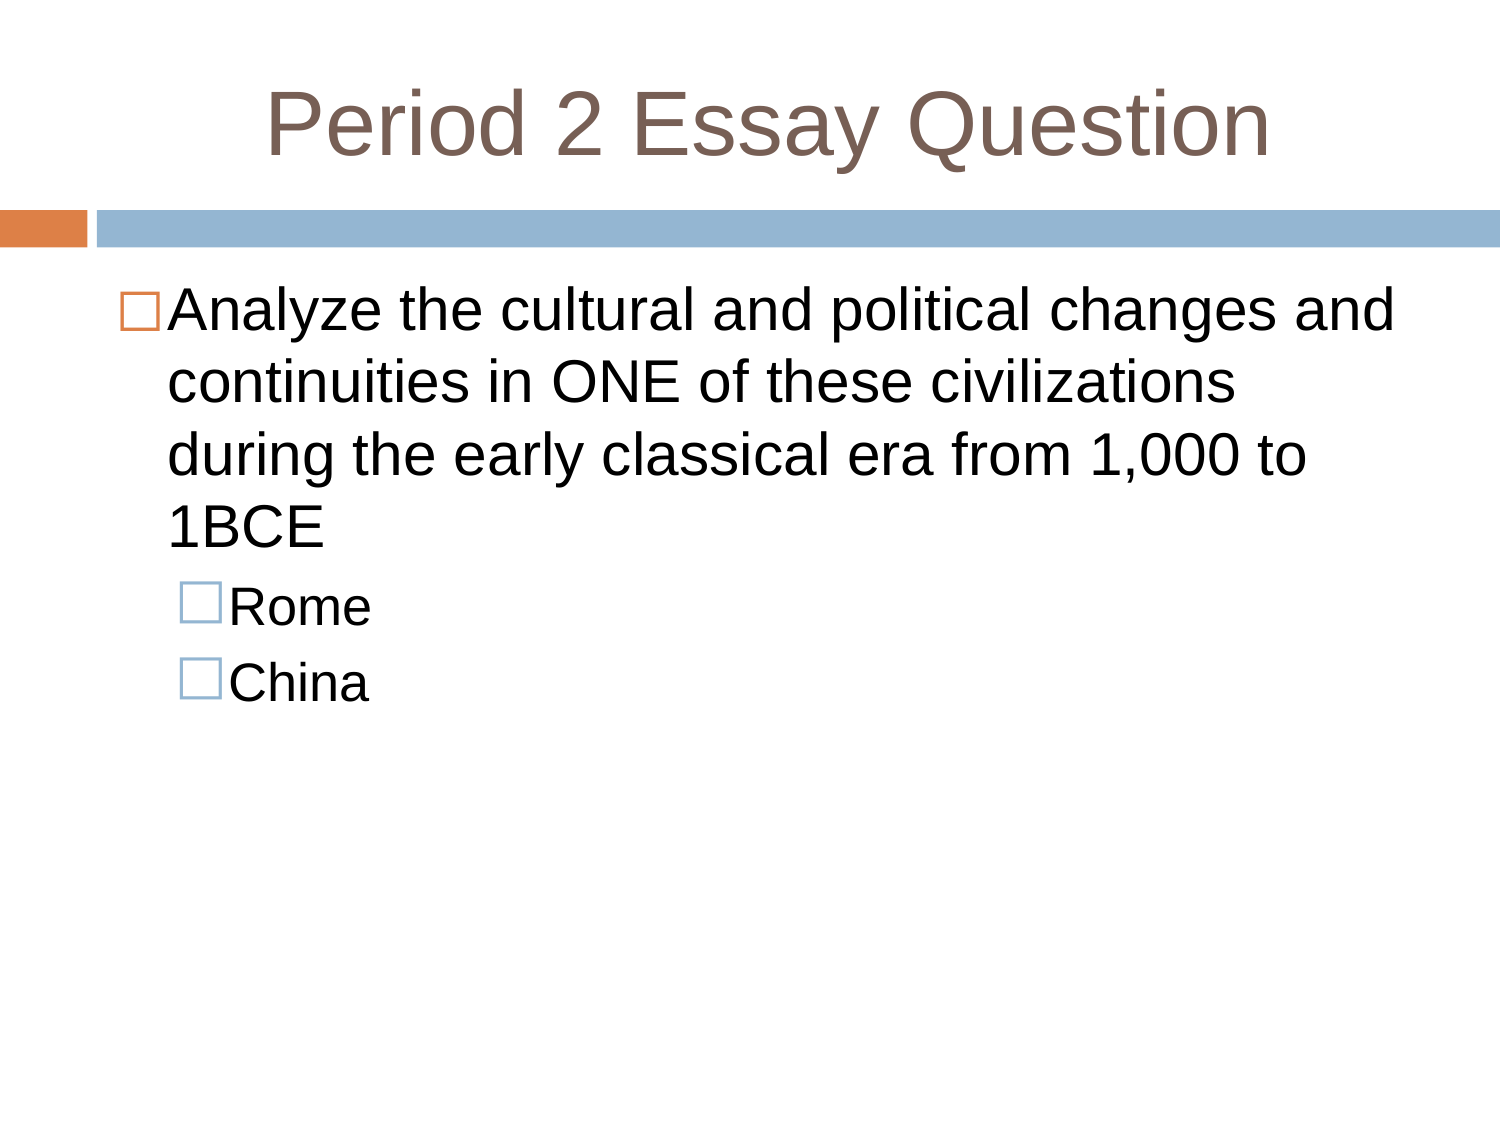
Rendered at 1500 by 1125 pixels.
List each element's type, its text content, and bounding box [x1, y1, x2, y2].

title Period 2 Essay Question [100, 37, 1438, 200]
list Analyze the cultural and political changes and continuities in ONE of these civilizations during the early classical era from 1,000 to 1BCE Rome China [100, 262, 1438, 1000]
